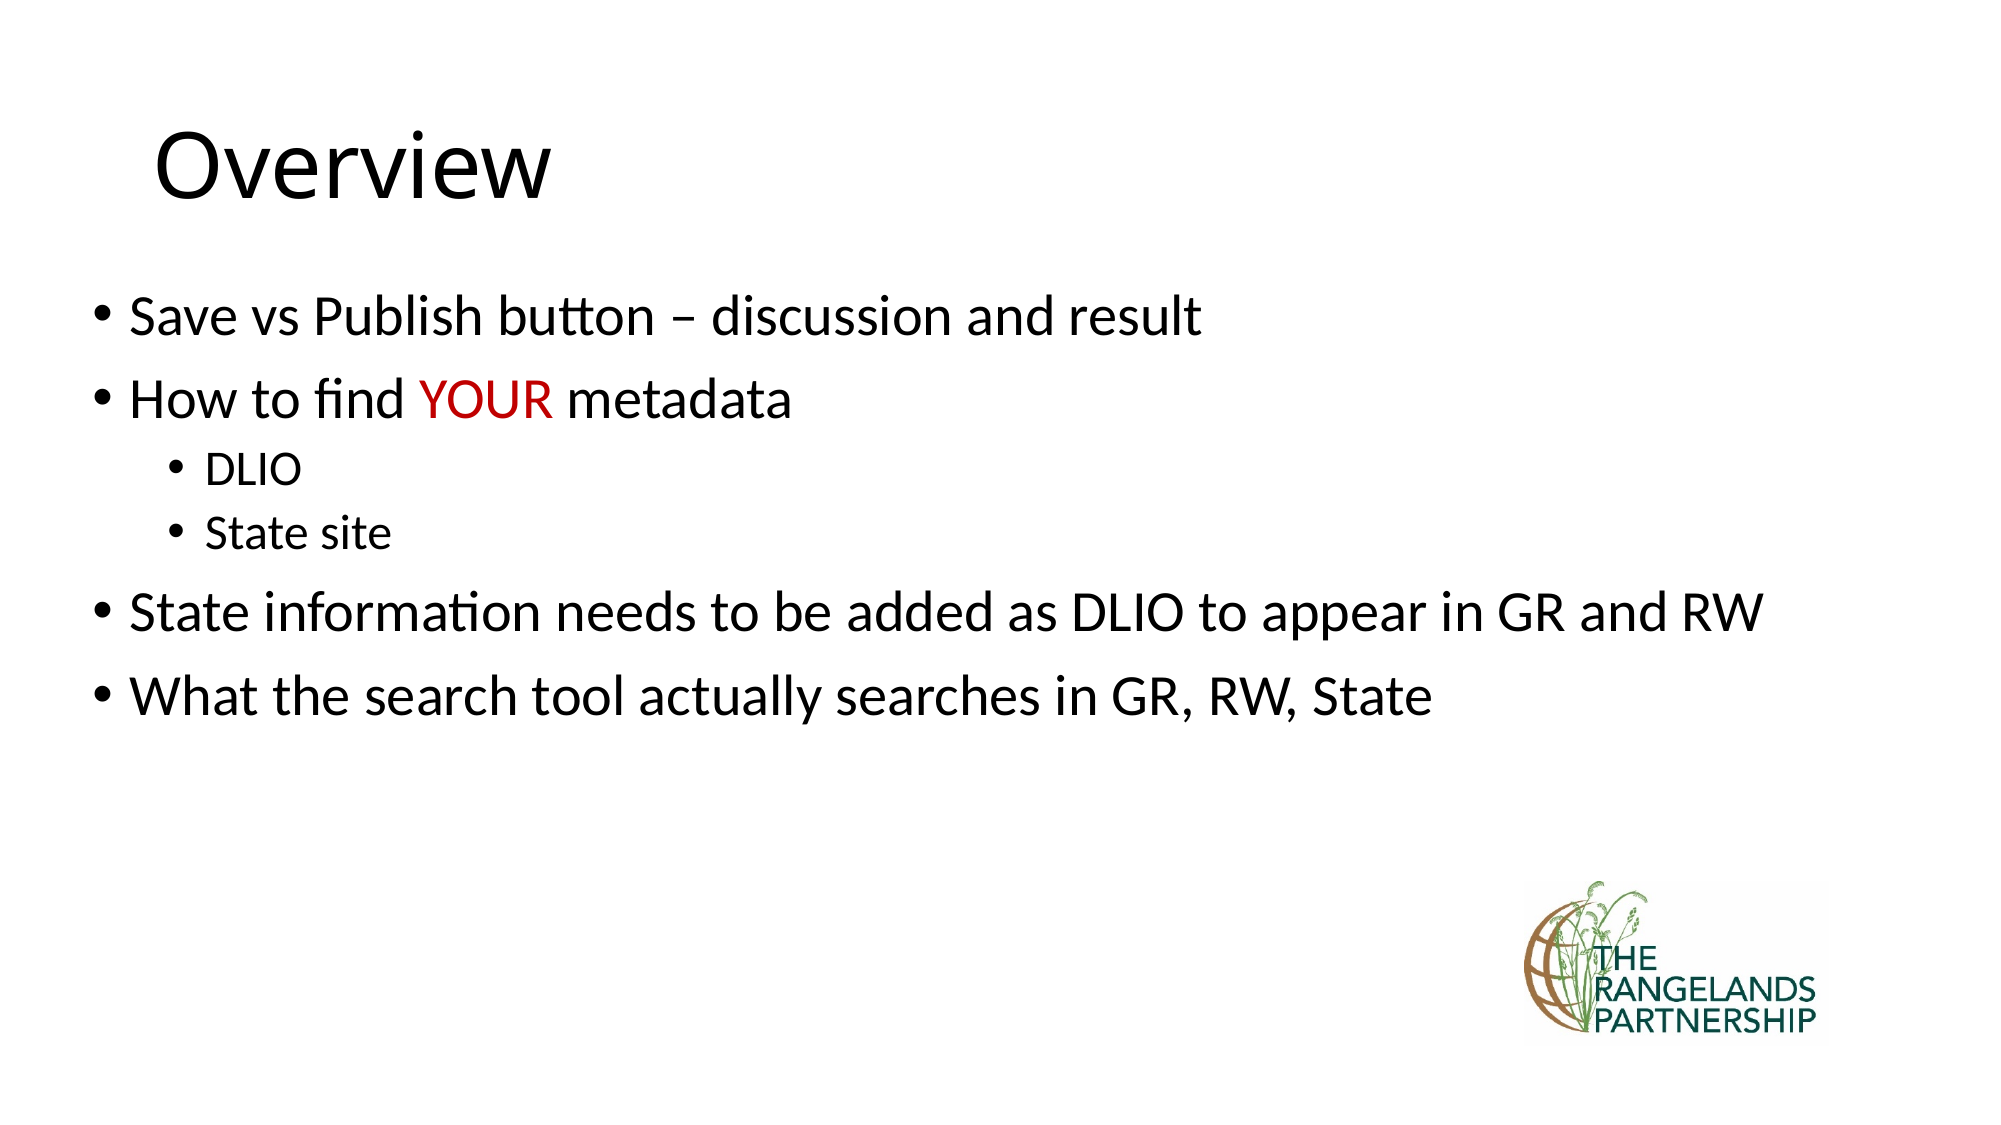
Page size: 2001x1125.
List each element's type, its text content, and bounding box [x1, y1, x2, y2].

title Overview [137, 59, 1863, 278]
picture [1524, 881, 1829, 1046]
list Save vs Publish button – discussion and result How to find YOUR metadata DLIO State site State information needs to be added as DLIO to appear in GR and RW What the search tool actually searches in GR, RW, State [77, 277, 1803, 992]
